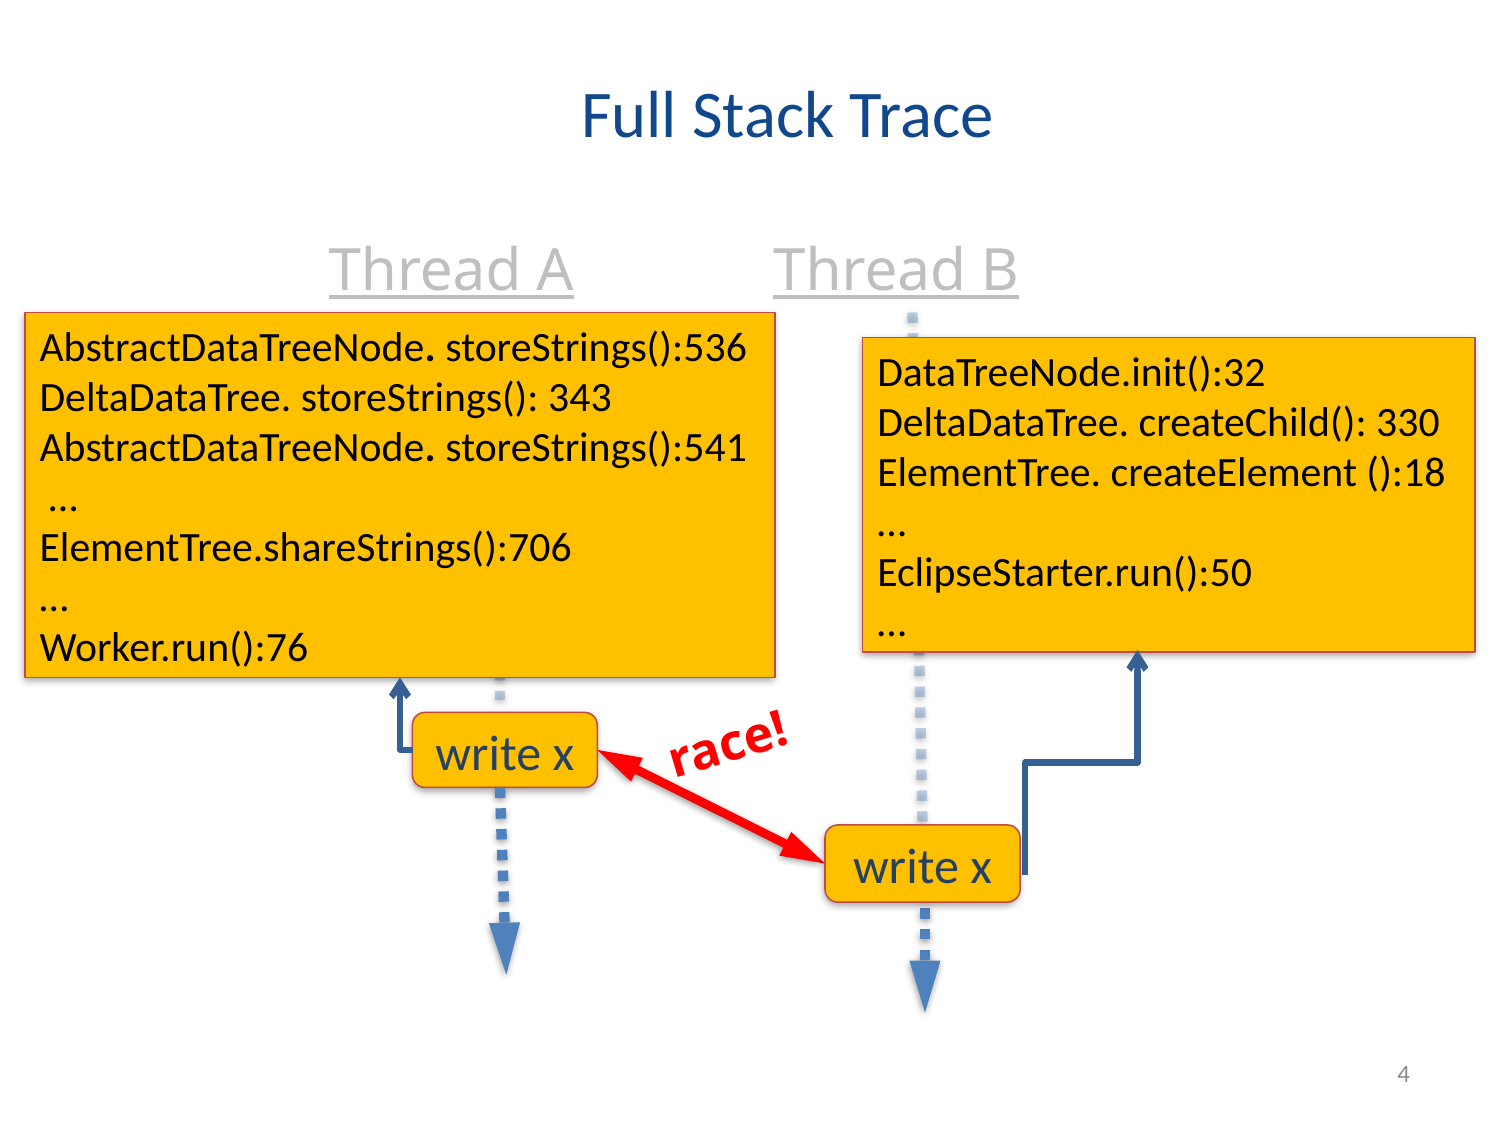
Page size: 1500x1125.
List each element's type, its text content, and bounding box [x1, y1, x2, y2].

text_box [409, 877, 598, 885]
text_box race! [643, 684, 808, 748]
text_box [660, 563, 1174, 574]
text_box AbstractDataTreeNode. storeStrings():536 DeltaDataTree. storeStrings(): 343 AbstractDataTreeNode. storeStrings():541 … ElementTree.shareStrings():706 … Worker.run():76 [24, 312, 776, 678]
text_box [968, 705, 1194, 819]
slide_number 4 [1074, 1042, 1425, 1103]
text_box write x [411, 711, 599, 789]
text_box Thread B [758, 224, 1034, 310]
title Full Stack Trace [112, 37, 1463, 184]
text_box Thread A [313, 224, 589, 310]
text_box write x [824, 824, 1021, 903]
text_box DataTreeNode.init():32 DeltaDataTree. createChild(): 330 ElementTree. createElement ():18 … EclipseStarter.run():50 … [862, 337, 1476, 653]
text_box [597, 749, 826, 864]
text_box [399, 680, 413, 751]
